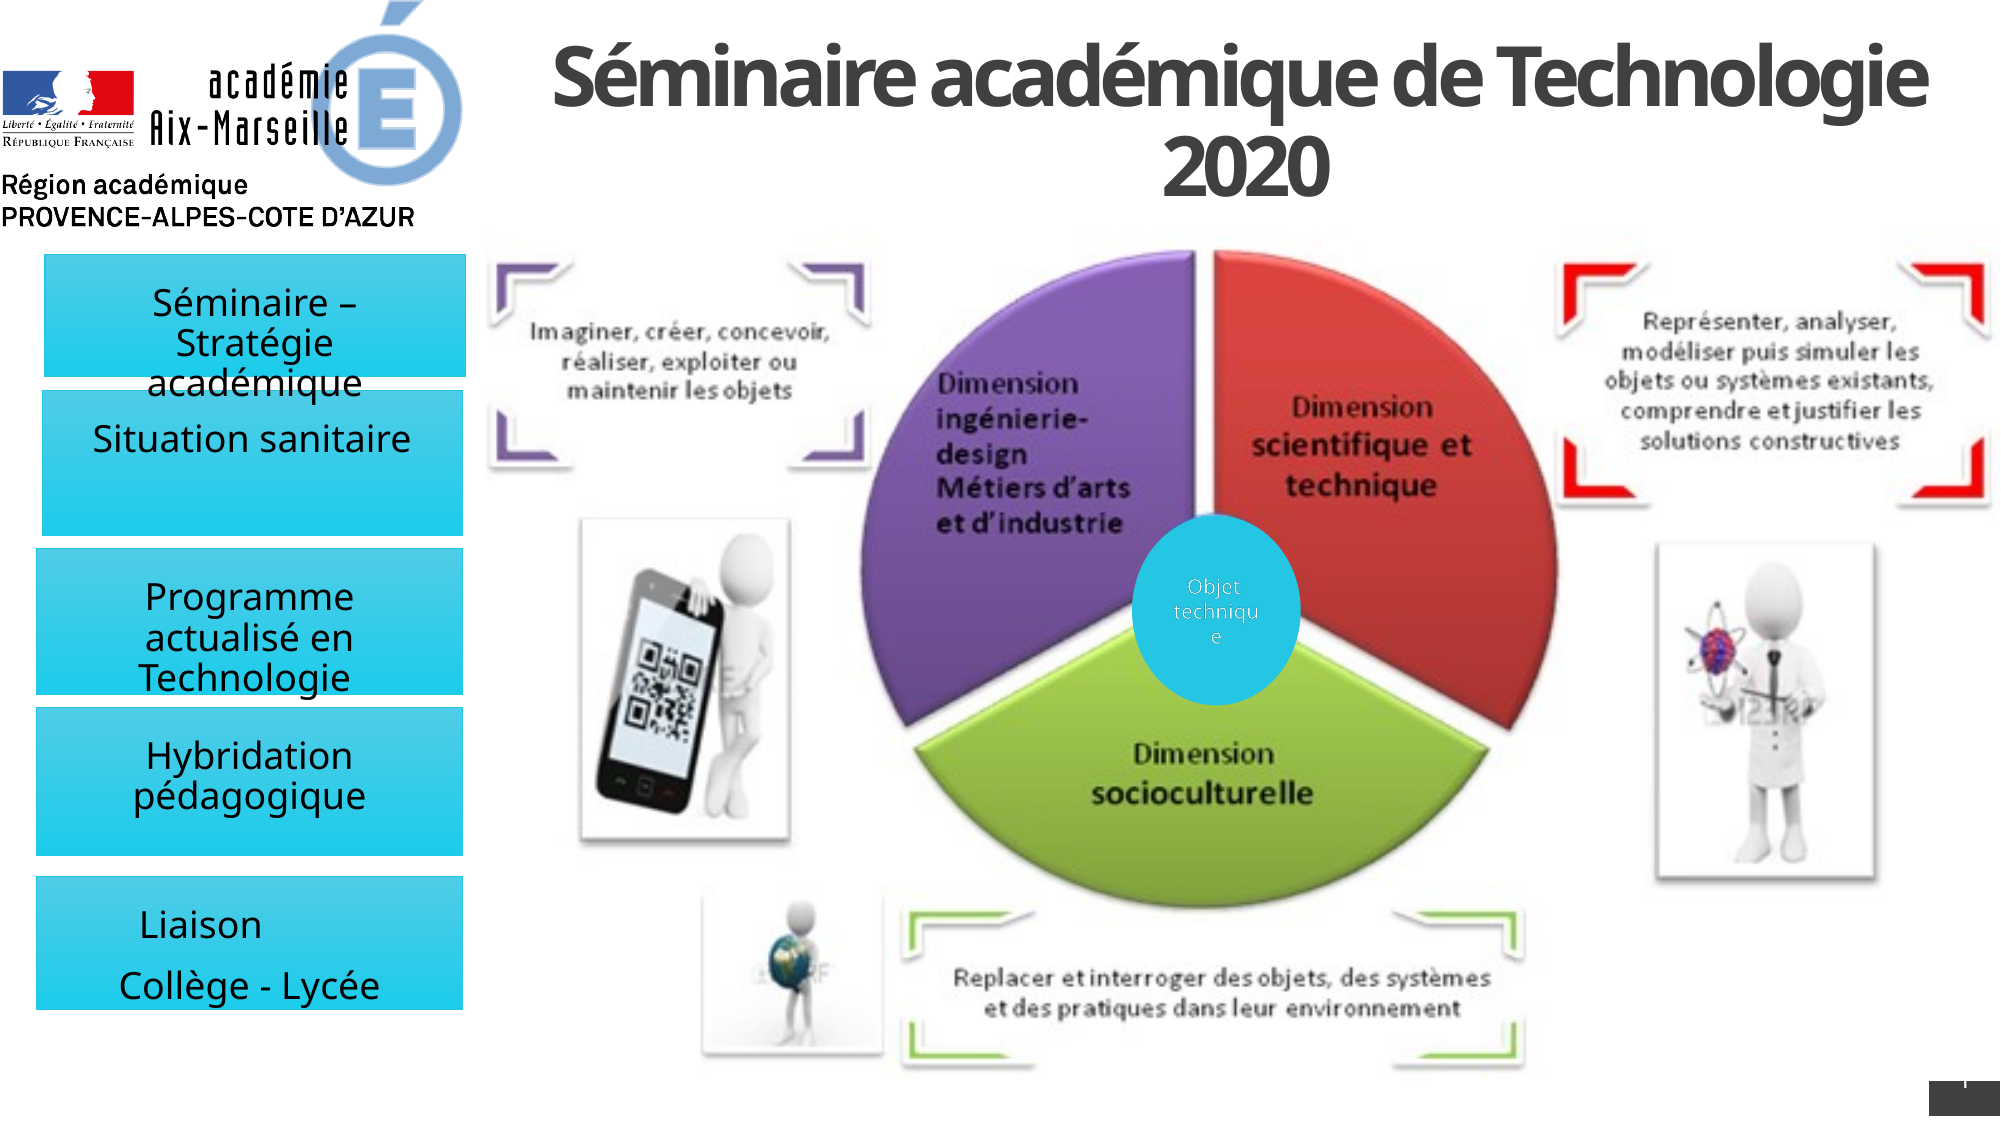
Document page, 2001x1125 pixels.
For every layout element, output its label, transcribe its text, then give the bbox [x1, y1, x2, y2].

picture [0, 0, 463, 234]
list Situation sanitaire [42, 390, 463, 536]
title Séminaire académique de Technologie 2020 [485, 43, 2000, 205]
text_box Séminaire – Stratégie académique [44, 254, 466, 377]
slide_number 1 [1929, 1081, 2000, 1116]
picture [485, 205, 2000, 1081]
text_box Liaison Collège - Lycée [36, 876, 463, 1010]
text_box Programme actualisé en Technologie [36, 548, 463, 695]
text_box Hybridation pédagogique [36, 707, 463, 856]
